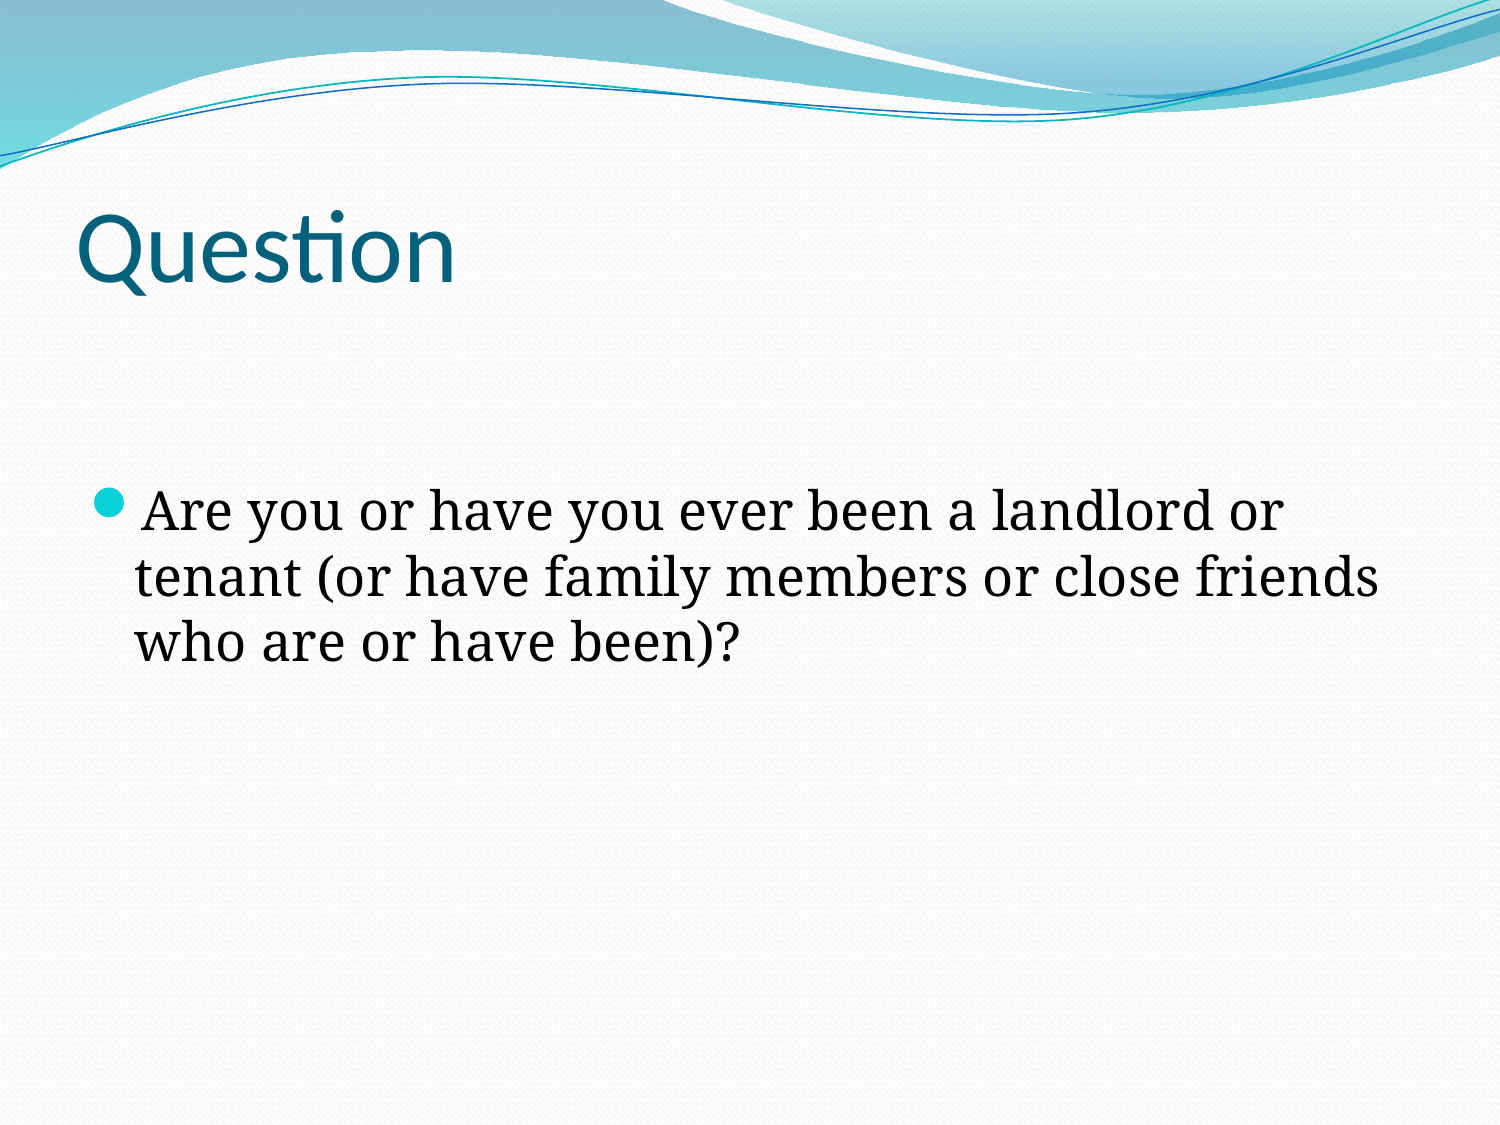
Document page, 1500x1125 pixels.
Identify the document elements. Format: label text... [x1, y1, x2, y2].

title Question [75, 115, 1425, 303]
list Are you or have you ever been a landlord or tenant (or have family members or close friends who are or have been)? [75, 317, 1425, 1038]
